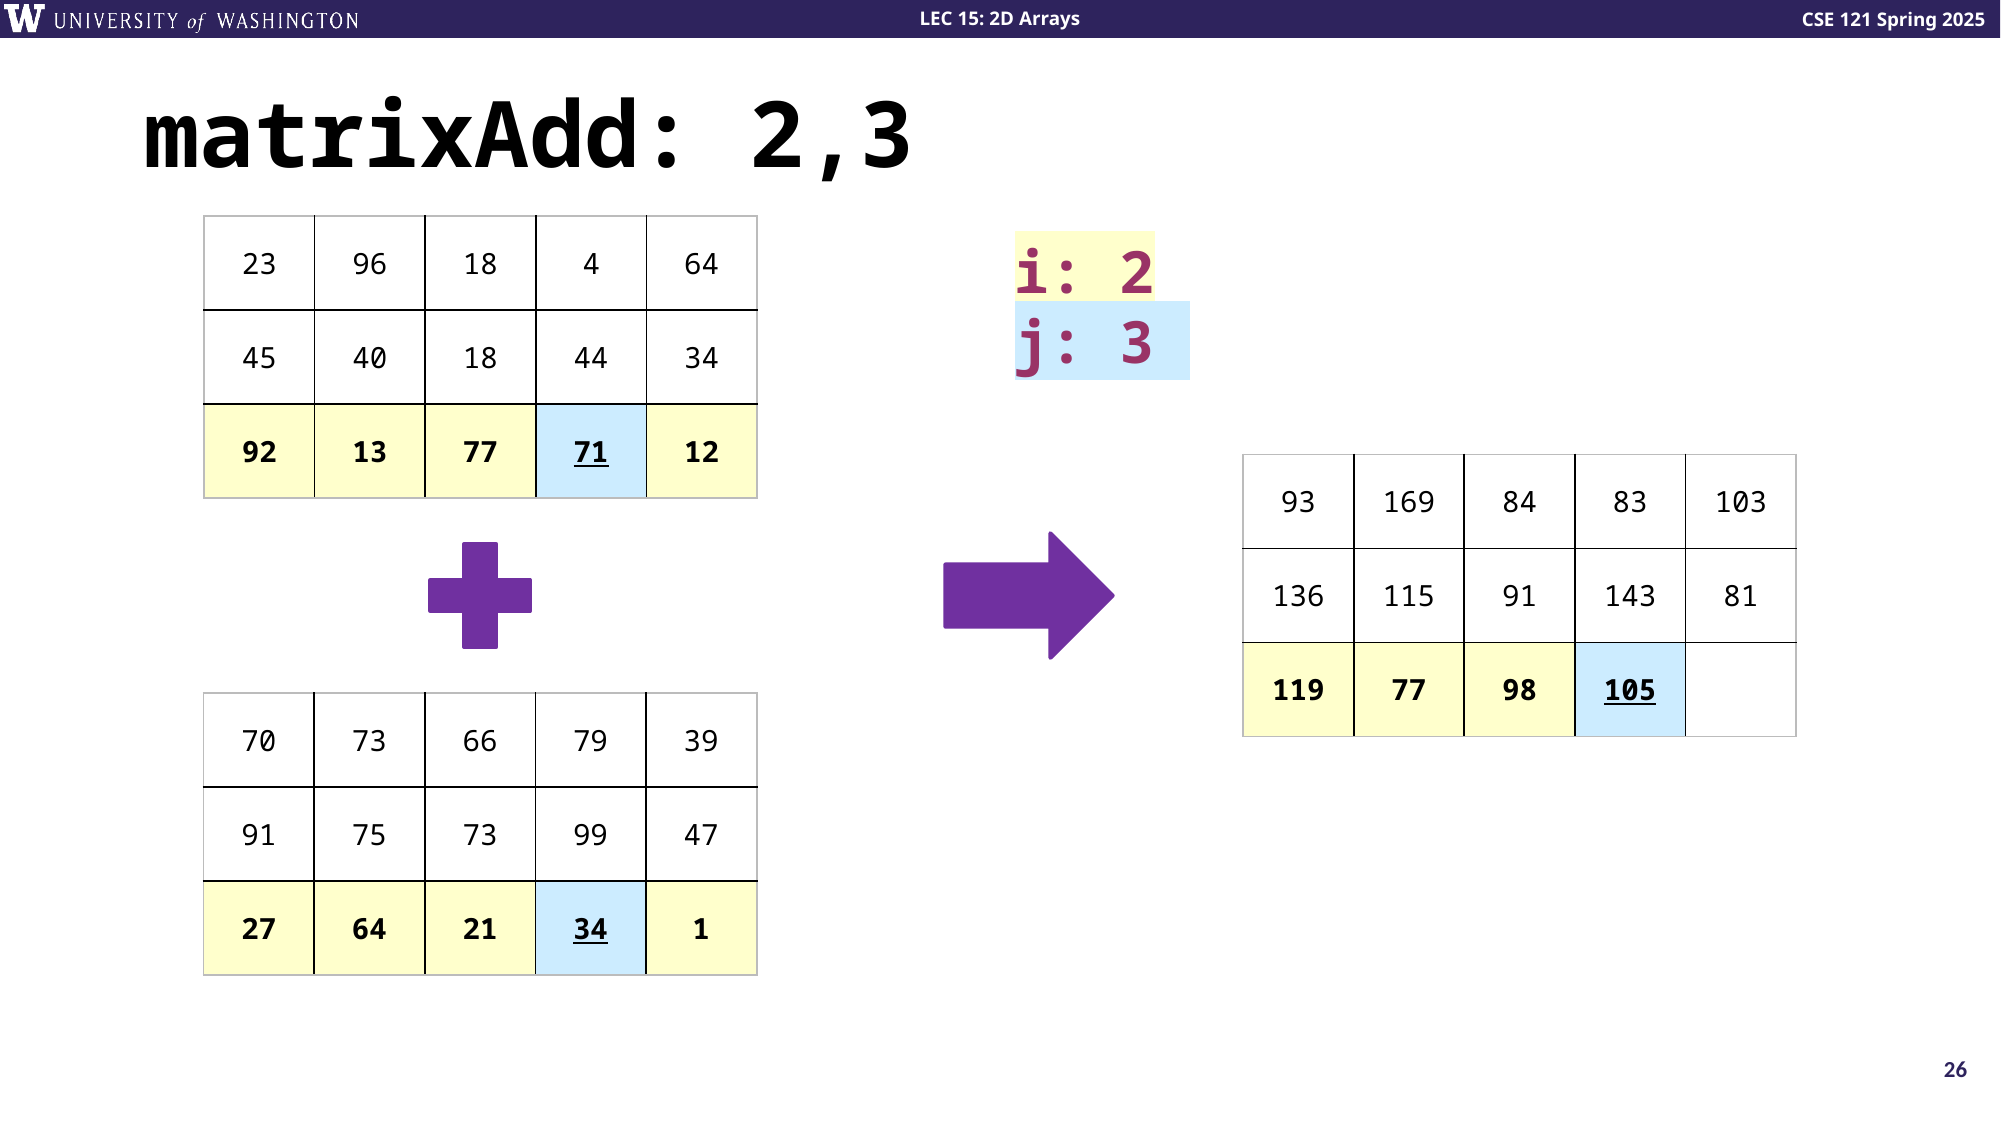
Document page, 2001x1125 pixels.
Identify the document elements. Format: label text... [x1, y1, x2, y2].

table_cell 44 [537, 311, 646, 403]
picture [4, 4, 358, 33]
table_header 4 [537, 217, 646, 309]
table_header 66 [426, 694, 535, 786]
table_header 39 [647, 694, 756, 786]
table_header 169 [1355, 455, 1463, 548]
table_cell 77 [426, 405, 535, 497]
table_cell 73 [426, 788, 535, 880]
table_cell 119 [1244, 643, 1353, 736]
table_cell 115 [1355, 549, 1463, 642]
table_cell 99 [536, 788, 645, 880]
text_box [943, 531, 1115, 660]
text_box i: 2 j: 3 [999, 227, 1295, 383]
table_cell 75 [315, 788, 424, 880]
table_cell 143 [1576, 549, 1685, 642]
table_cell 77 [1355, 643, 1463, 736]
table_cell 92 [205, 405, 314, 497]
table_header 79 [536, 694, 645, 786]
table_header 70 [204, 694, 313, 786]
table_cell 81 [1686, 549, 1795, 642]
table_header 96 [315, 217, 424, 309]
table_cell 13 [315, 405, 424, 497]
table_cell 64 [315, 882, 424, 974]
table_cell 45 [205, 311, 314, 403]
table_cell 136 [1244, 549, 1353, 642]
table_cell 1 [647, 882, 756, 974]
title matrixAdd: 2,3 [137, 74, 1863, 200]
table_cell 98 [1465, 643, 1574, 736]
slide_number 26 [1934, 1047, 1975, 1090]
table_header 83 [1576, 455, 1685, 548]
table_header 18 [426, 217, 535, 309]
table_cell 18 [426, 311, 535, 403]
text_box [428, 542, 532, 649]
table_cell 21 [426, 882, 535, 974]
table_cell 40 [315, 311, 424, 403]
table_cell 34 [647, 311, 756, 403]
table_header 103 [1686, 455, 1795, 548]
table_cell 71 [537, 405, 646, 497]
table_header 23 [205, 217, 314, 309]
table_cell 105 [1576, 643, 1685, 736]
table_cell 91 [1465, 549, 1574, 642]
table_header 93 [1244, 455, 1353, 548]
table_header 64 [647, 217, 756, 309]
table_cell [1686, 643, 1795, 736]
table_cell 34 [536, 882, 645, 974]
table_cell 47 [647, 788, 756, 880]
table_cell 27 [204, 882, 313, 974]
table_cell 12 [647, 405, 756, 497]
table_header 73 [315, 694, 424, 786]
table_header 84 [1465, 455, 1574, 548]
table_cell 91 [204, 788, 313, 880]
